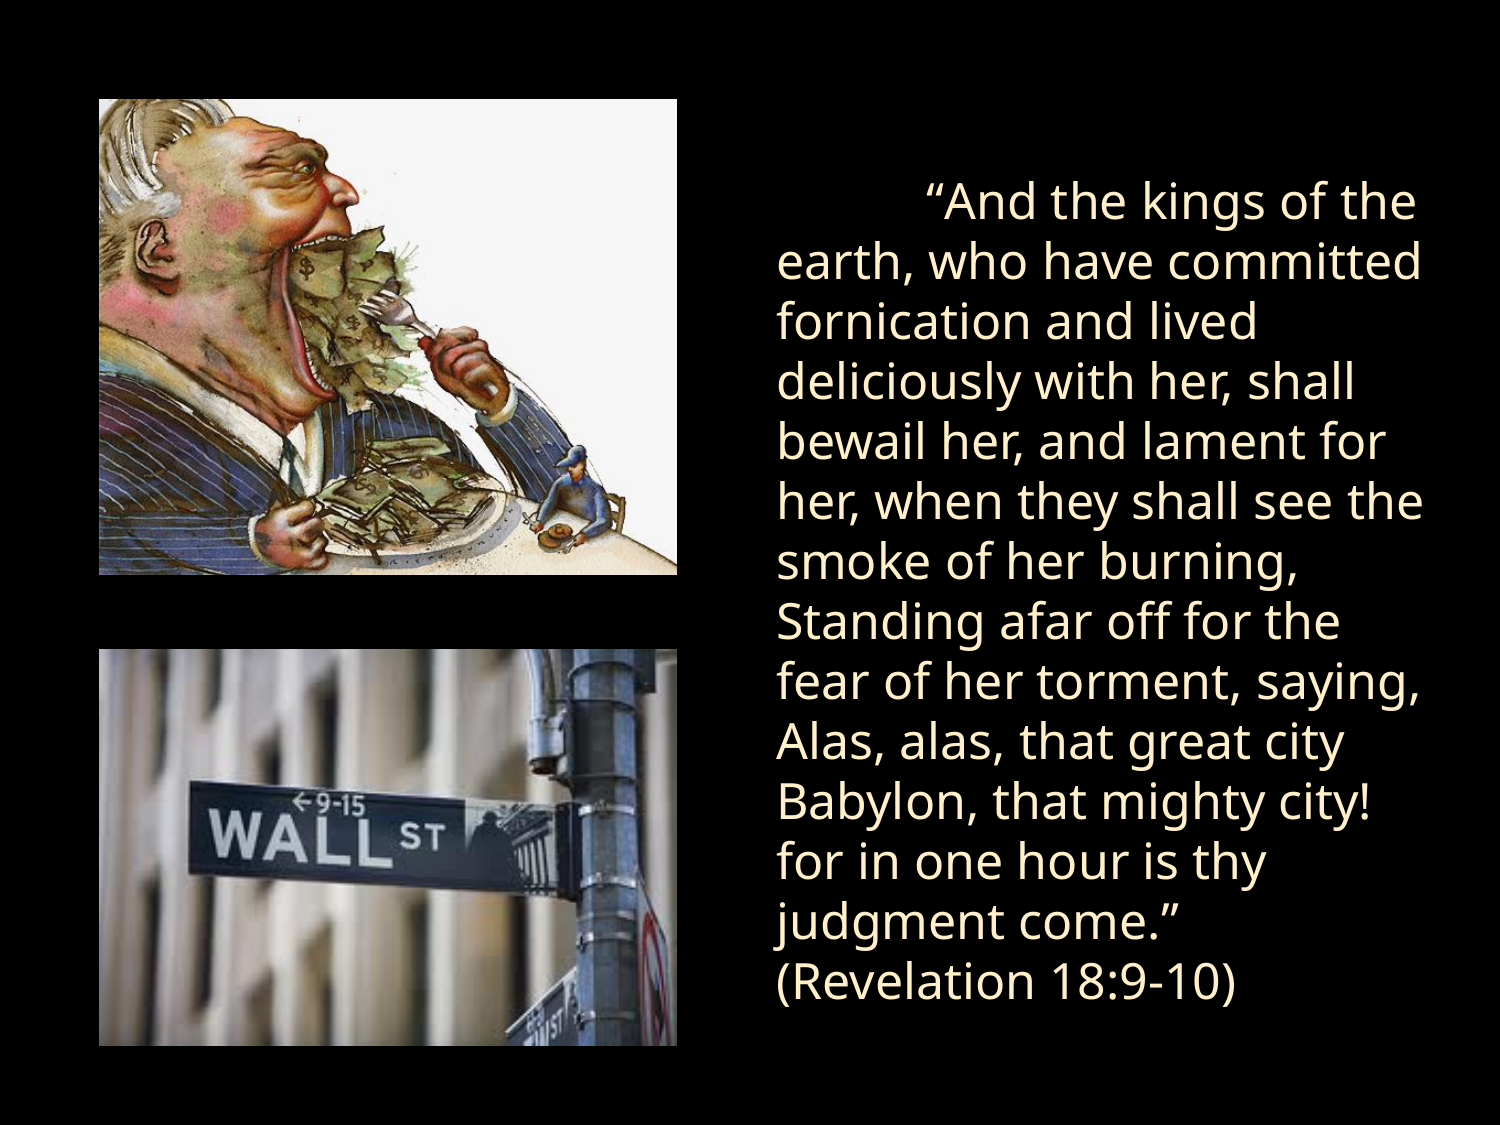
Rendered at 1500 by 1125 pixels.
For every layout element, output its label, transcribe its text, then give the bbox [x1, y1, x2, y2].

picture [99, 649, 677, 1046]
picture [99, 99, 677, 575]
text_box “And the kings of the earth, who have committed fornication and lived deliciously with her, shall bewail her, and lament for her, when they shall see the smoke of her burning, Standing afar off for the fear of her torment, saying, Alas, alas, that great city Babylon, that mighty city! for in one hour is thy judgment come.” (Revelation 18:9-10) [761, 162, 1462, 1018]
